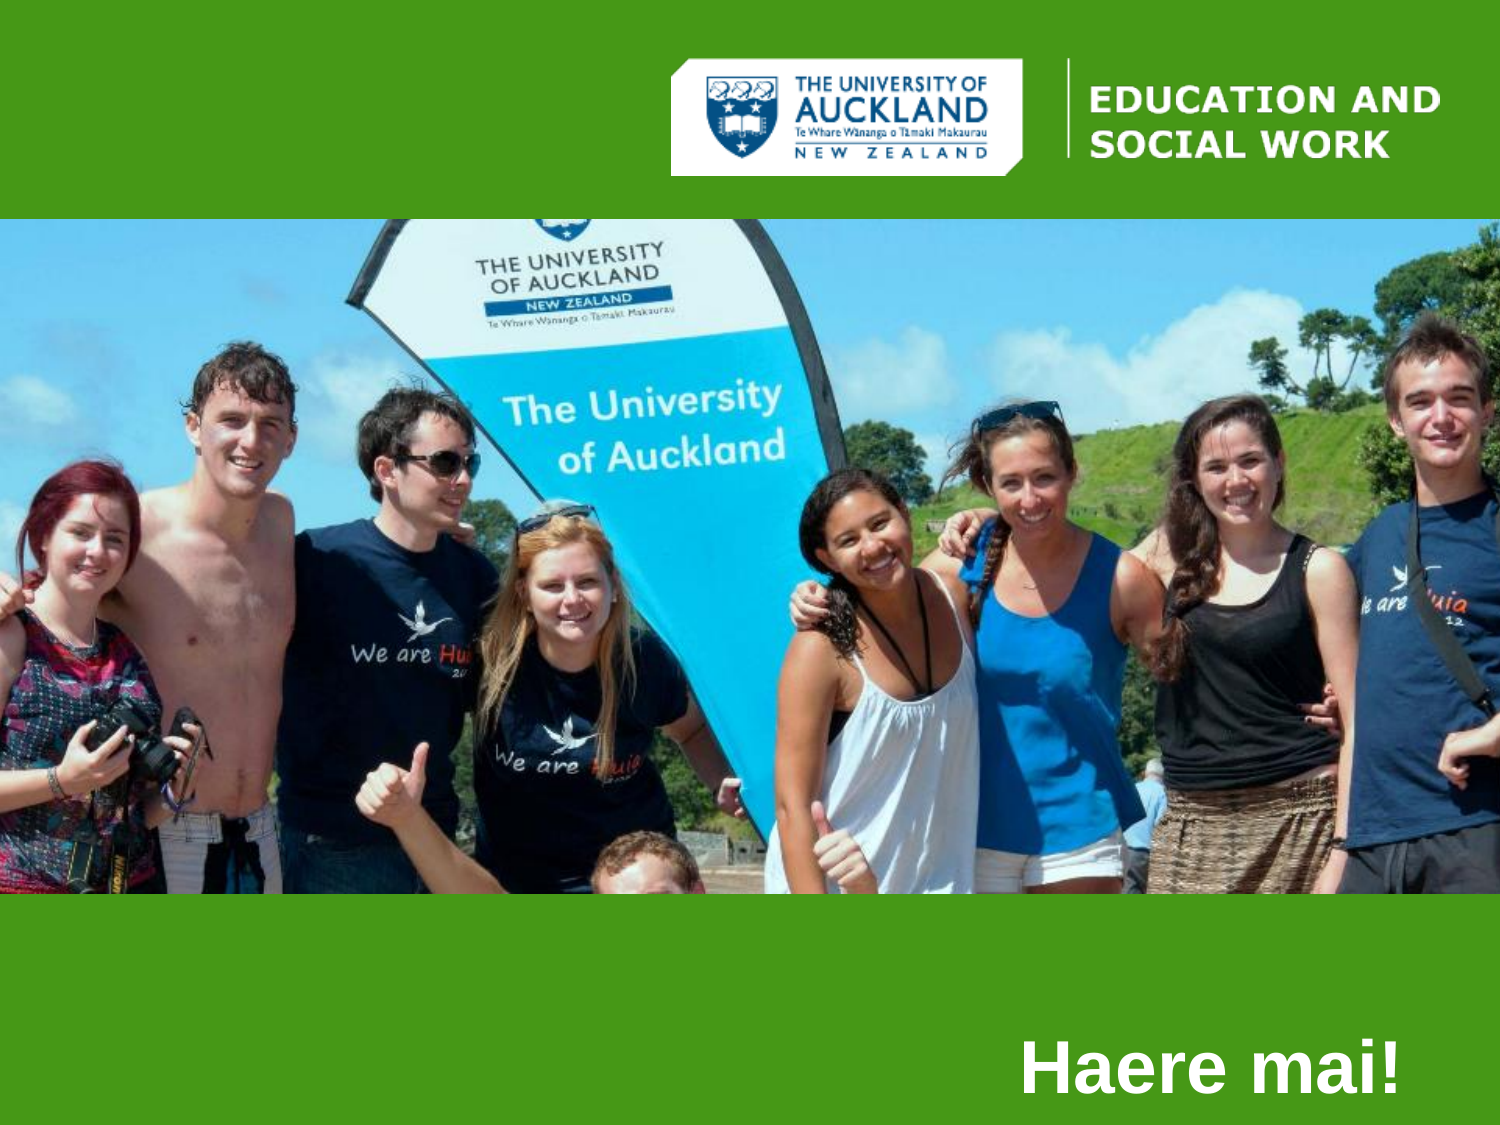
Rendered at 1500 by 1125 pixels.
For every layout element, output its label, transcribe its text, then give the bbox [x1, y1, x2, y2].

list Haere mai! [1004, 989, 1459, 1116]
picture [671, 58, 1440, 176]
picture [0, 219, 1500, 895]
